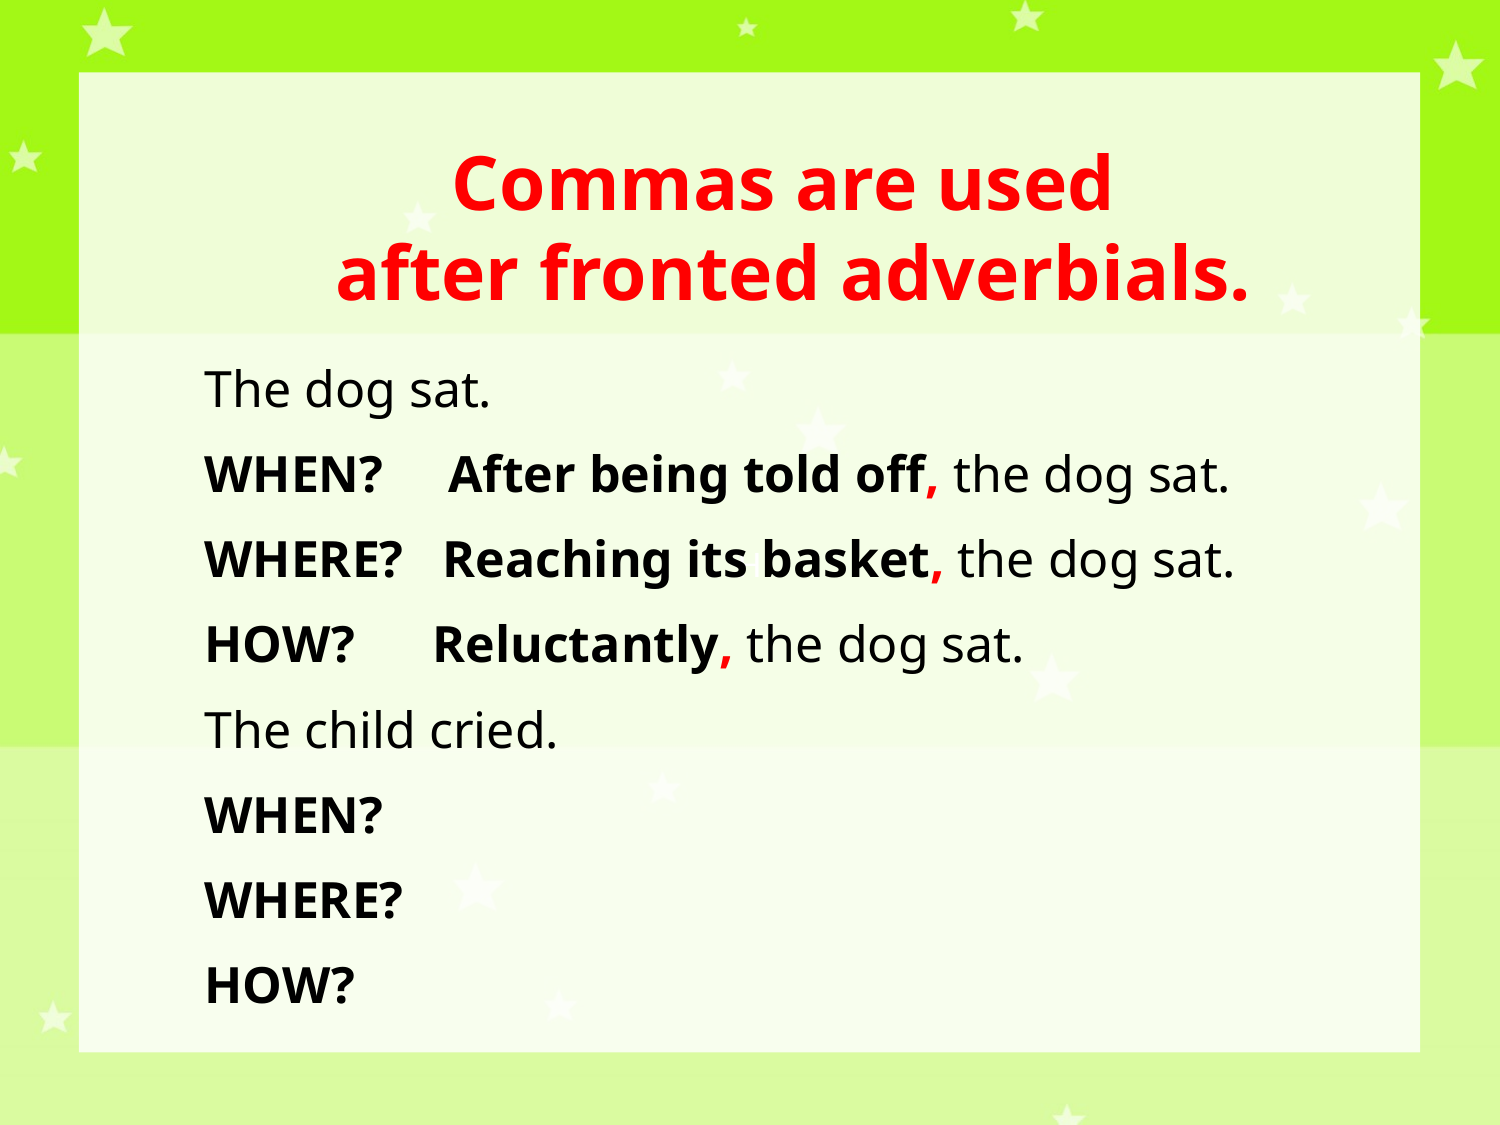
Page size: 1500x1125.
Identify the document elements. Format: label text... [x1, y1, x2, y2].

text_box Commas are used after fronted adverbials. [189, 128, 1397, 324]
picture [0, 0, 1500, 1125]
text_box The child cried. WHEN? WHERE? HOW? [189, 691, 1360, 1082]
text_box H [77, 70, 1422, 1055]
text_box The dog sat. WHEN? After being told off, the dog sat. WHERE? Reaching its basket, the dog sat. HOW? Reluctantly, the dog sat. [189, 350, 1360, 691]
